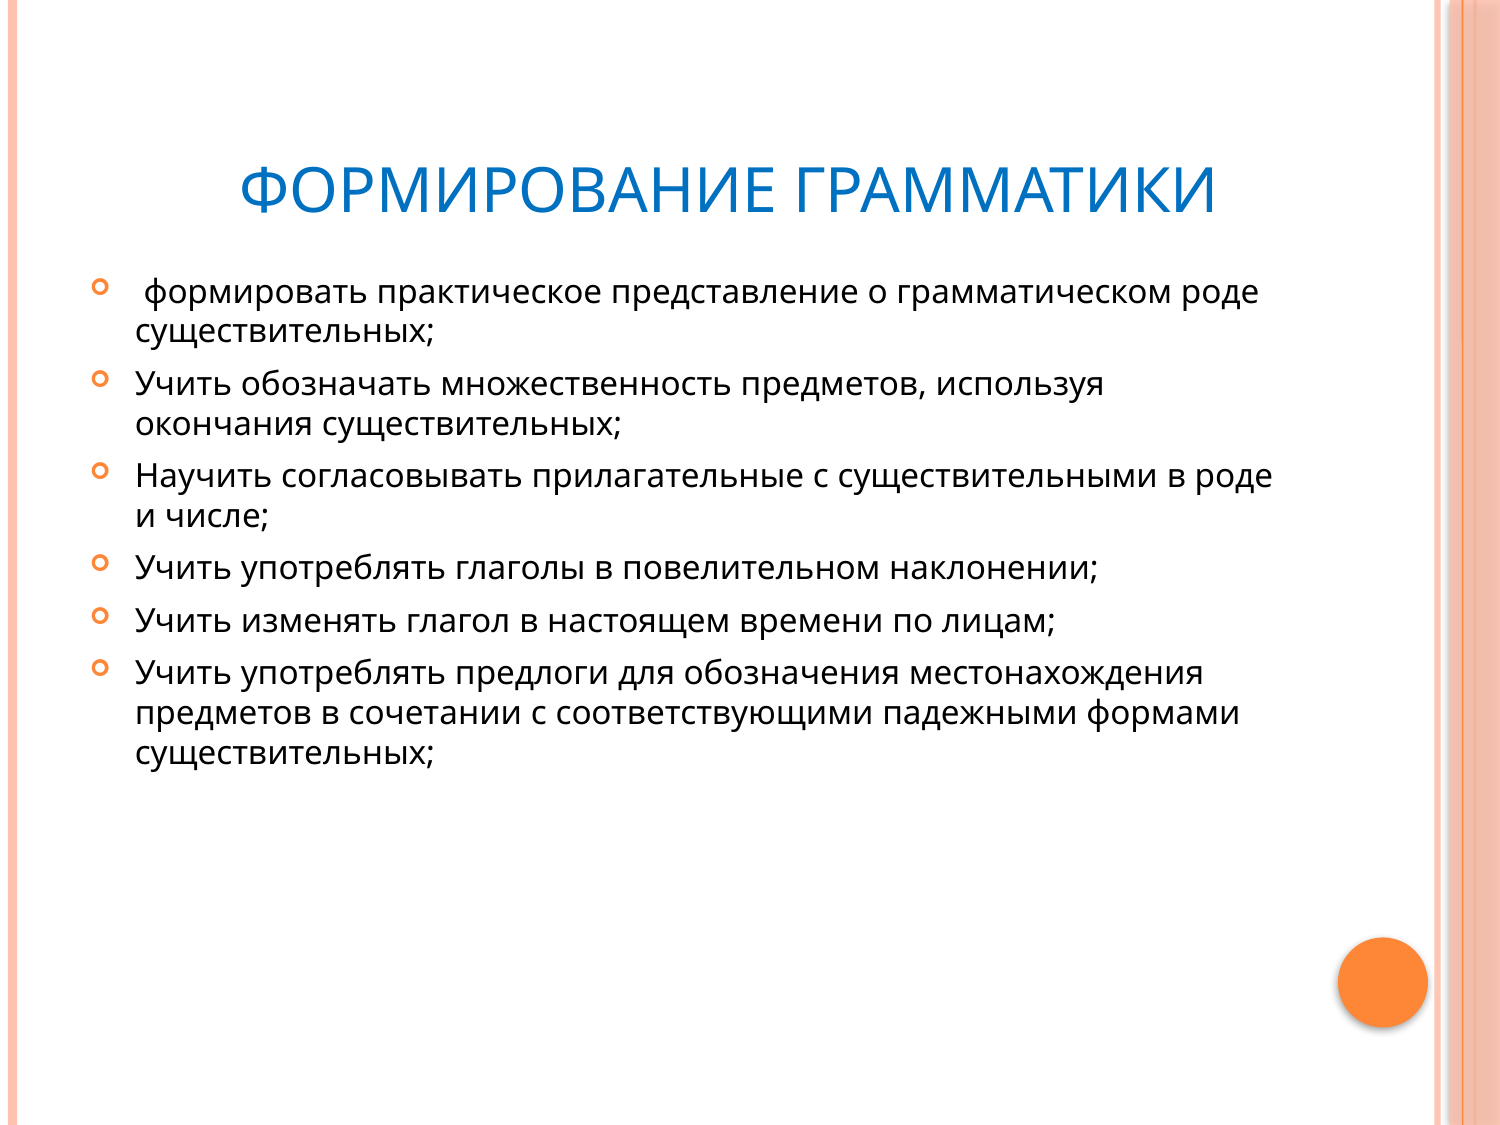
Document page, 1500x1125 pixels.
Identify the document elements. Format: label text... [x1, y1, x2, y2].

title Формирование грамматики [75, 45, 1300, 233]
list формировать практическое представление о грамматическом роде существительных; Учить обозначать множественность предметов, используя окончания существительных; Научить согласовывать прилагательные с существительными в роде и числе; Учить употреблять глаголы в повелительном наклонении; Учить изменять глагол в настоящем времени по лицам; Учить употреблять предлоги для обозначения местонахождения предметов в сочетании с соответствующими падежными формами существительных; [75, 262, 1300, 1062]
